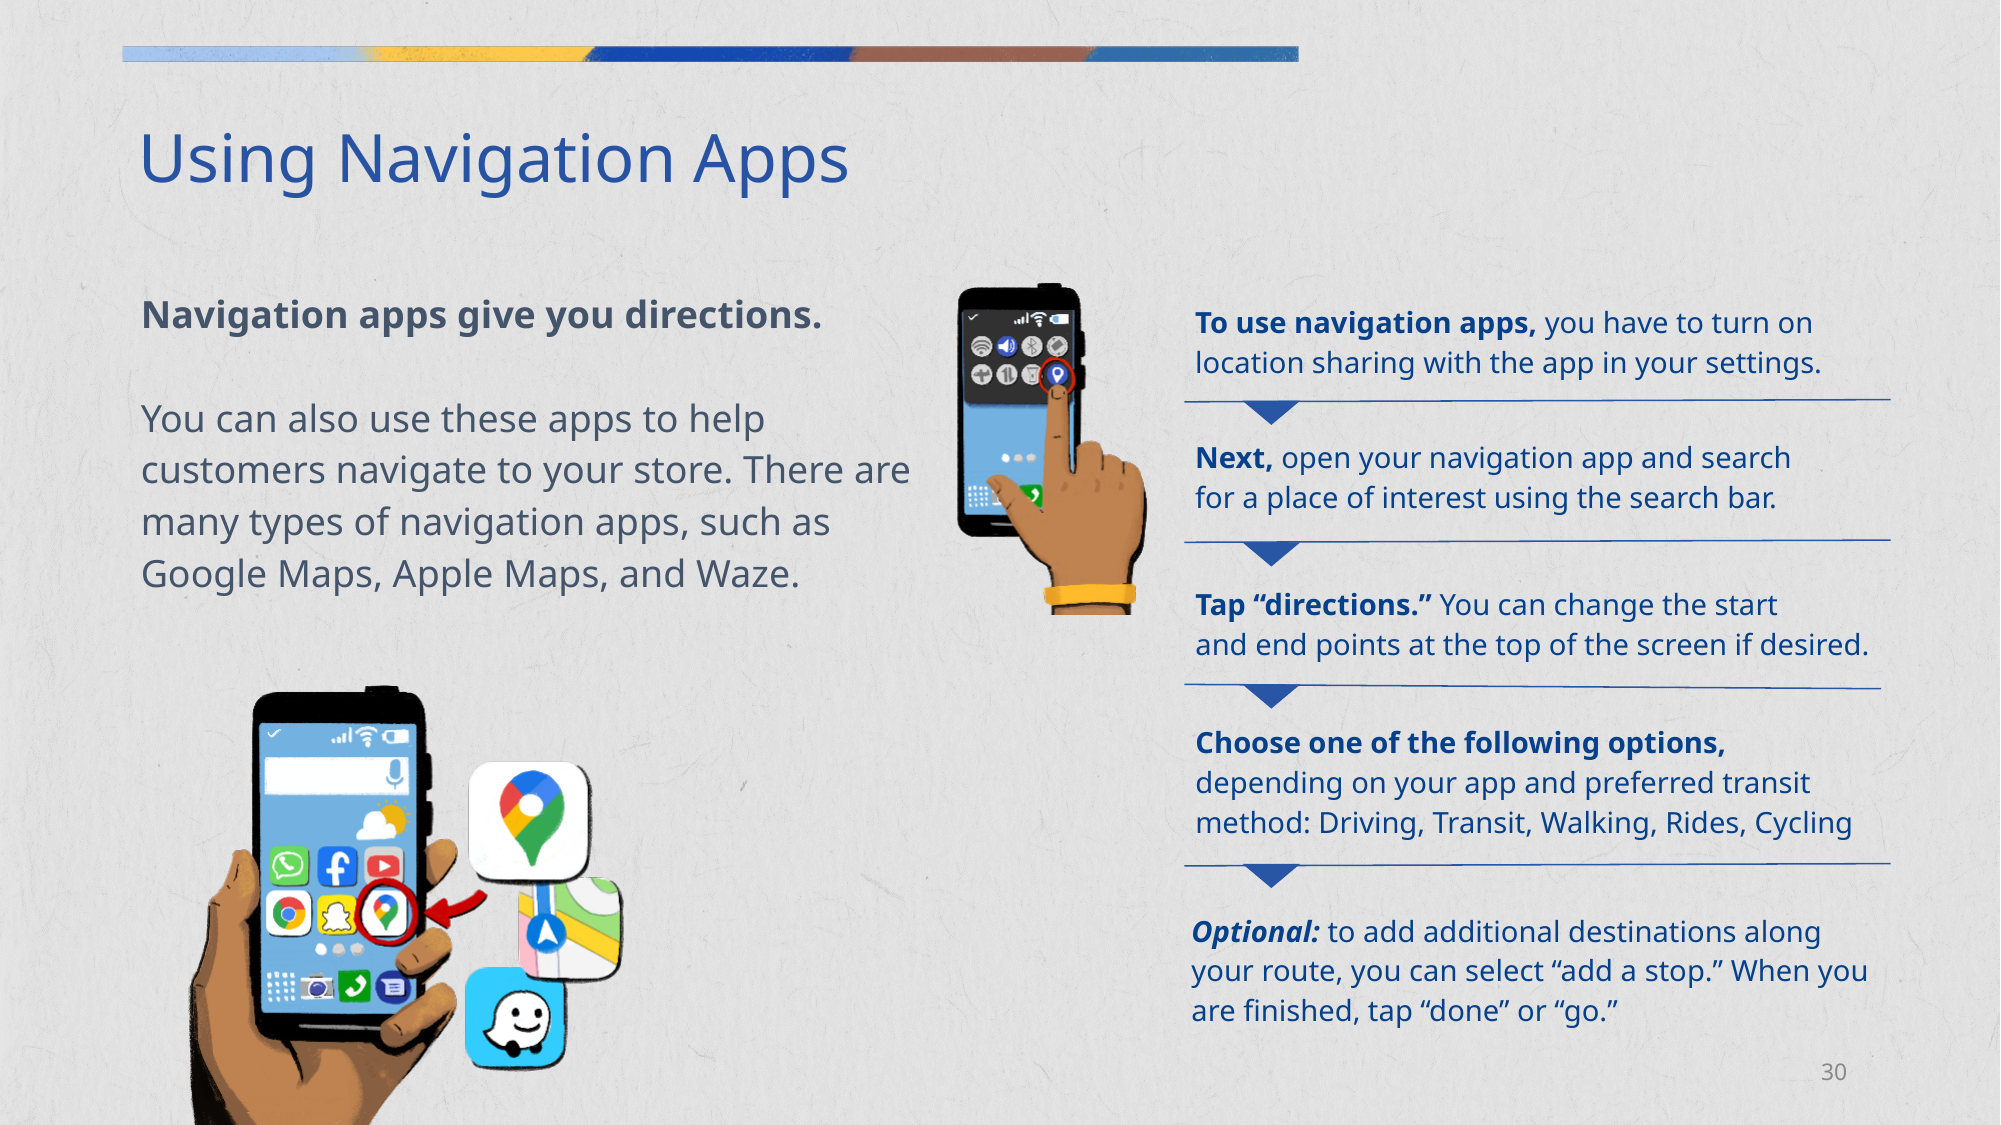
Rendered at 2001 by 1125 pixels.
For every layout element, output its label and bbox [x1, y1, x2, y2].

picture [0, 0, 2000, 1125]
text_box [1184, 684, 1882, 689]
text_box [1184, 399, 1891, 403]
text_box [1184, 539, 1891, 543]
text_box [1184, 863, 1891, 867]
